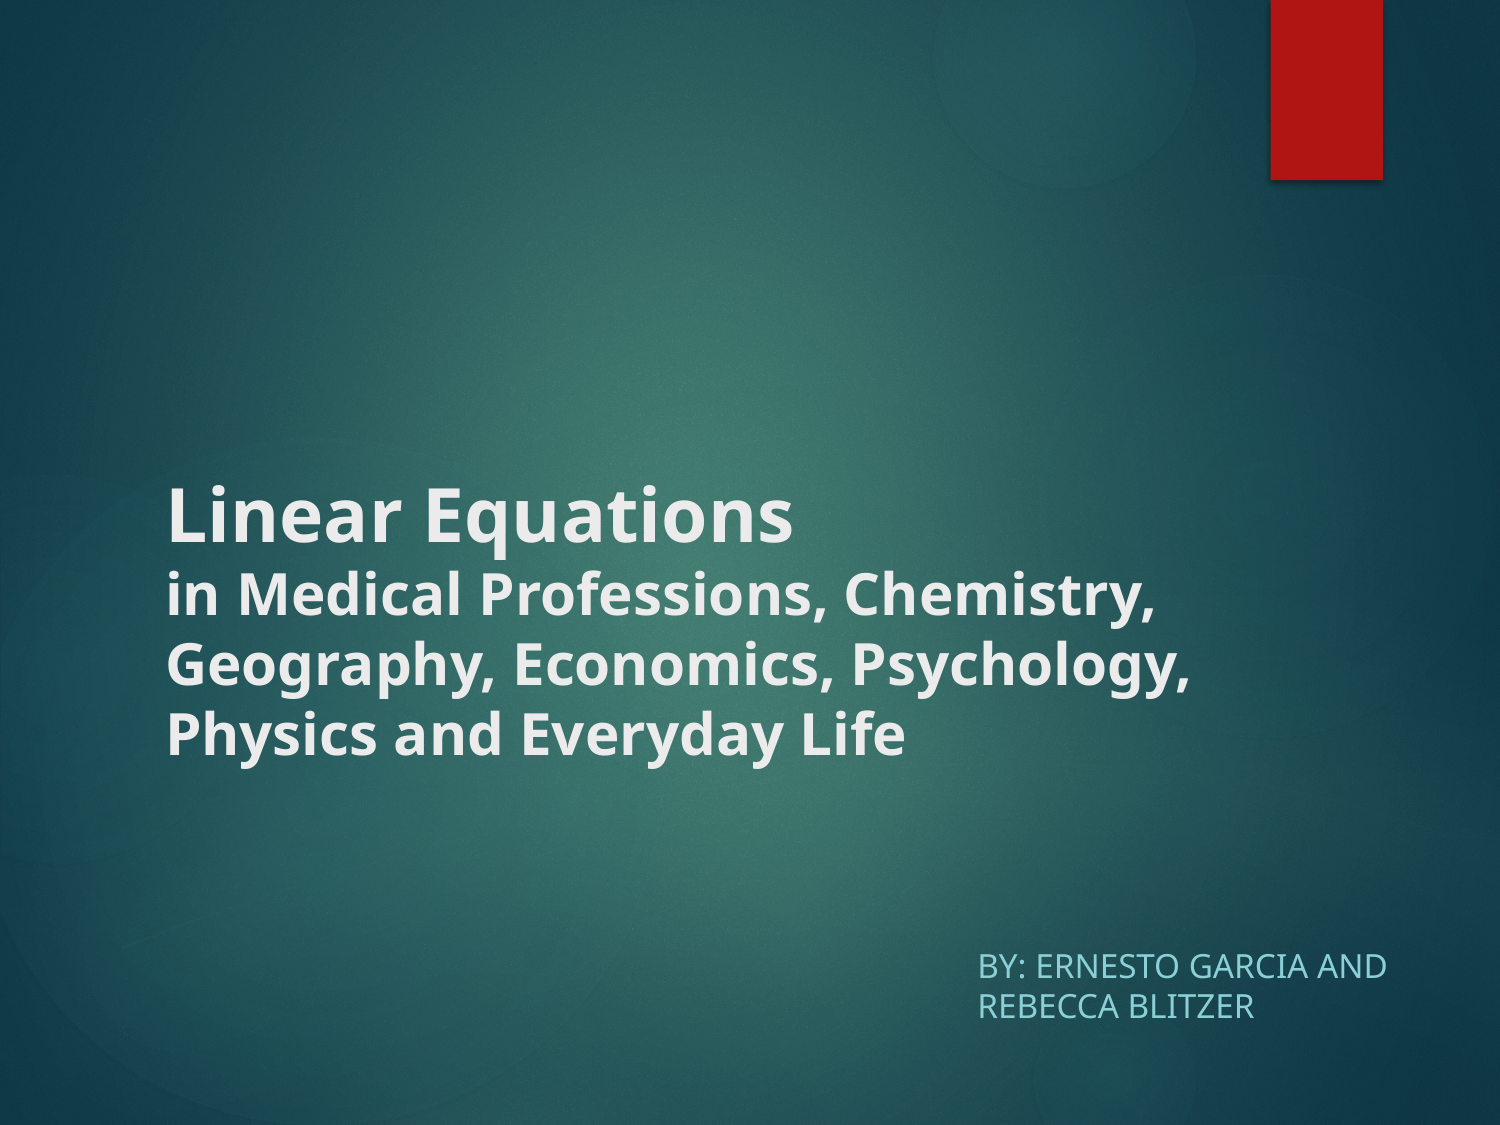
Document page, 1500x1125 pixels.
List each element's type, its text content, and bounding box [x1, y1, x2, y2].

title Linear Equations in Medical Professions, Chemistry, Geography, Economics, Psychology, Physics and Everyday Life [150, 287, 1237, 775]
subtitle By: Ernesto Garcia and Rebecca blitzer [962, 937, 1450, 1050]
